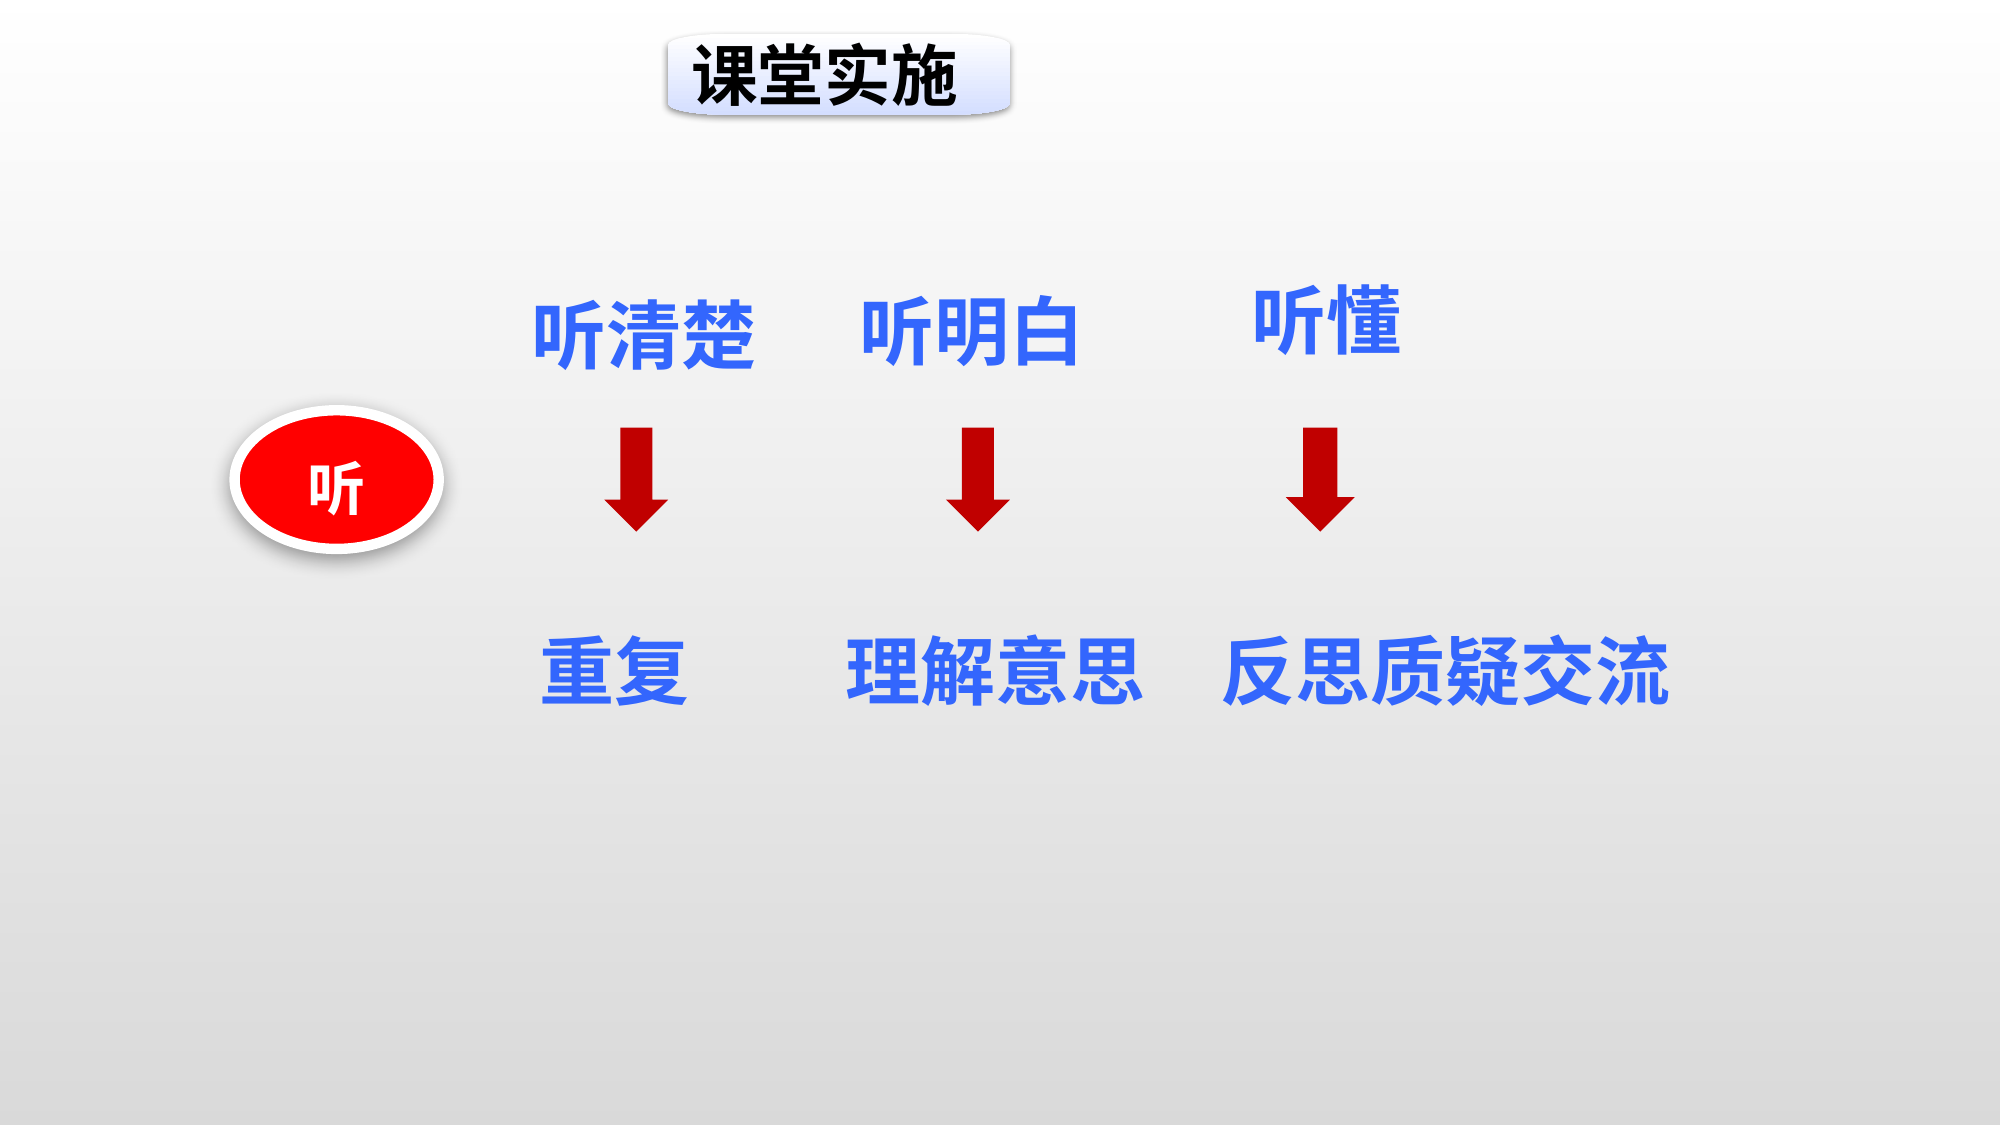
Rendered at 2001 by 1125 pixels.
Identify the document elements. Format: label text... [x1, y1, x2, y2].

text_box 课堂实施 [668, 33, 1010, 115]
text_box 听明白 [844, 276, 1156, 382]
text_box [943, 426, 1013, 534]
text_box 听清楚 [517, 280, 813, 386]
text_box 反思质疑交流 [1205, 617, 1726, 722]
text_box 重复 [524, 617, 748, 722]
text_box [601, 426, 671, 534]
text_box [1283, 426, 1358, 534]
text_box 听懂 [1236, 265, 1462, 371]
text_box 理解意思 [830, 617, 1205, 722]
text_box 听 [234, 410, 439, 549]
